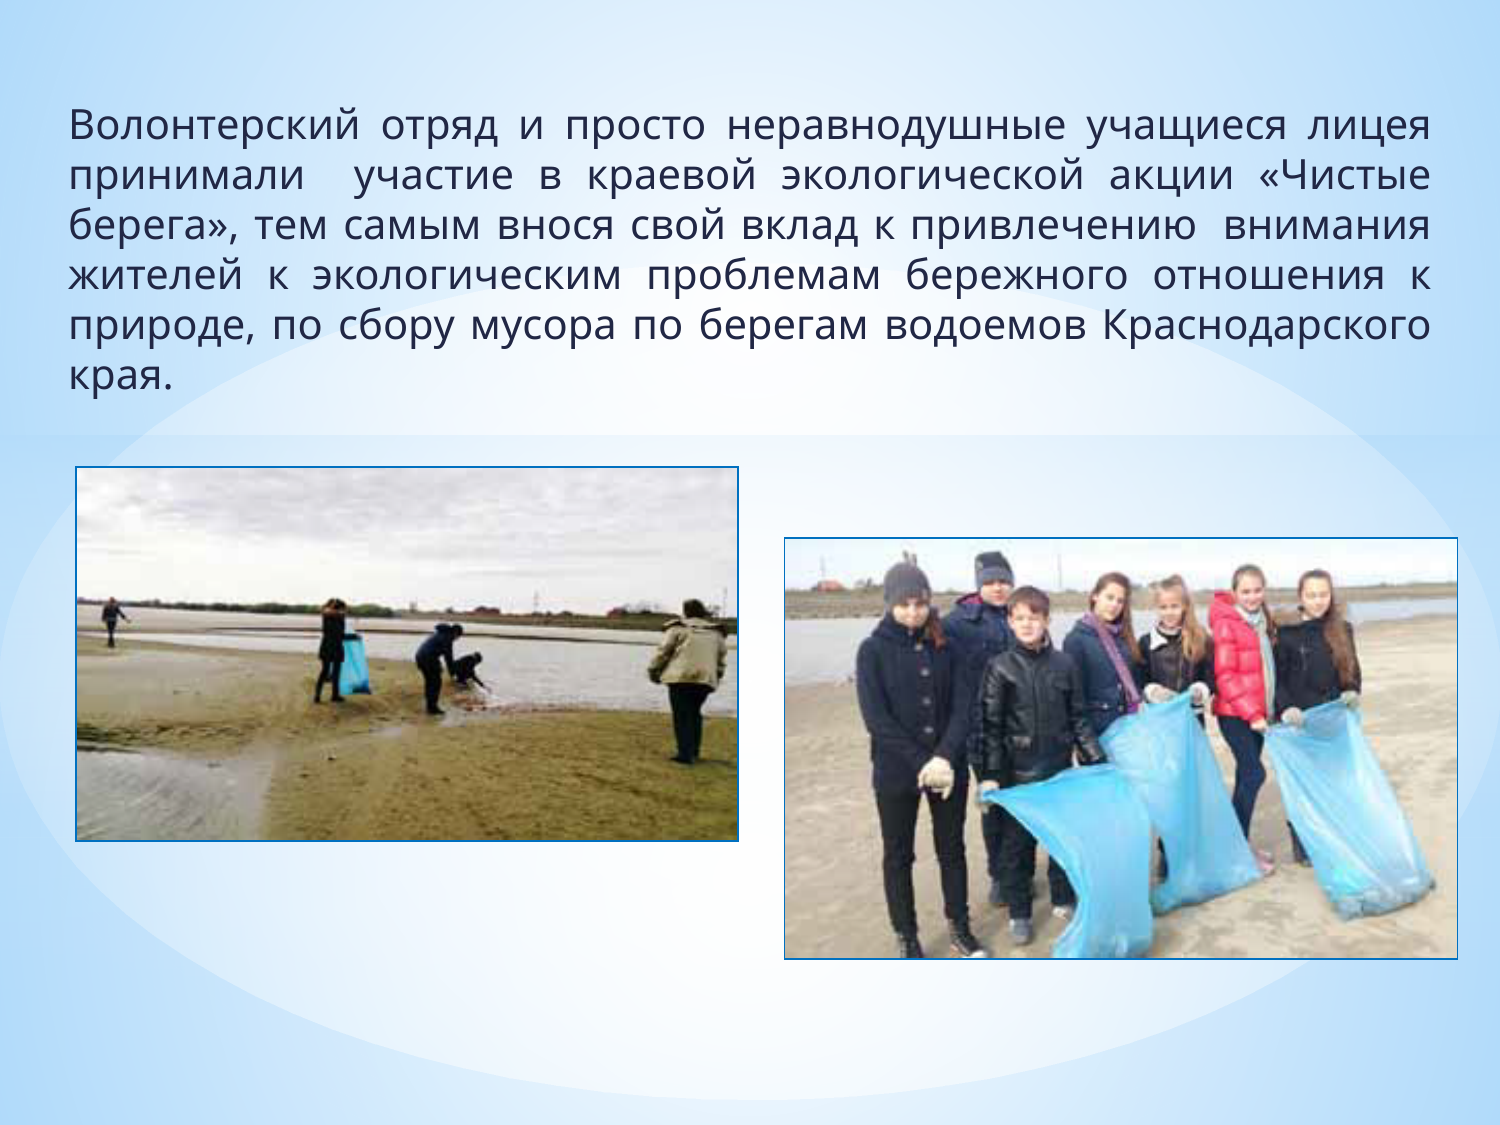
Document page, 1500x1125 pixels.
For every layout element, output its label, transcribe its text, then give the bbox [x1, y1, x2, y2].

list Волонтерский отряд и просто неравнодушные учащиеся лицея принимали участие в краевой экологической акции «Чистые берега», тем самым внося свой вклад к привлечению внимания жителей к экологическим проблемам бережного отношения к природе, по сбору мусора по берегам водоемов Краснодарского края. [53, 90, 1447, 445]
picture [785, 538, 1457, 959]
picture [76, 467, 738, 841]
